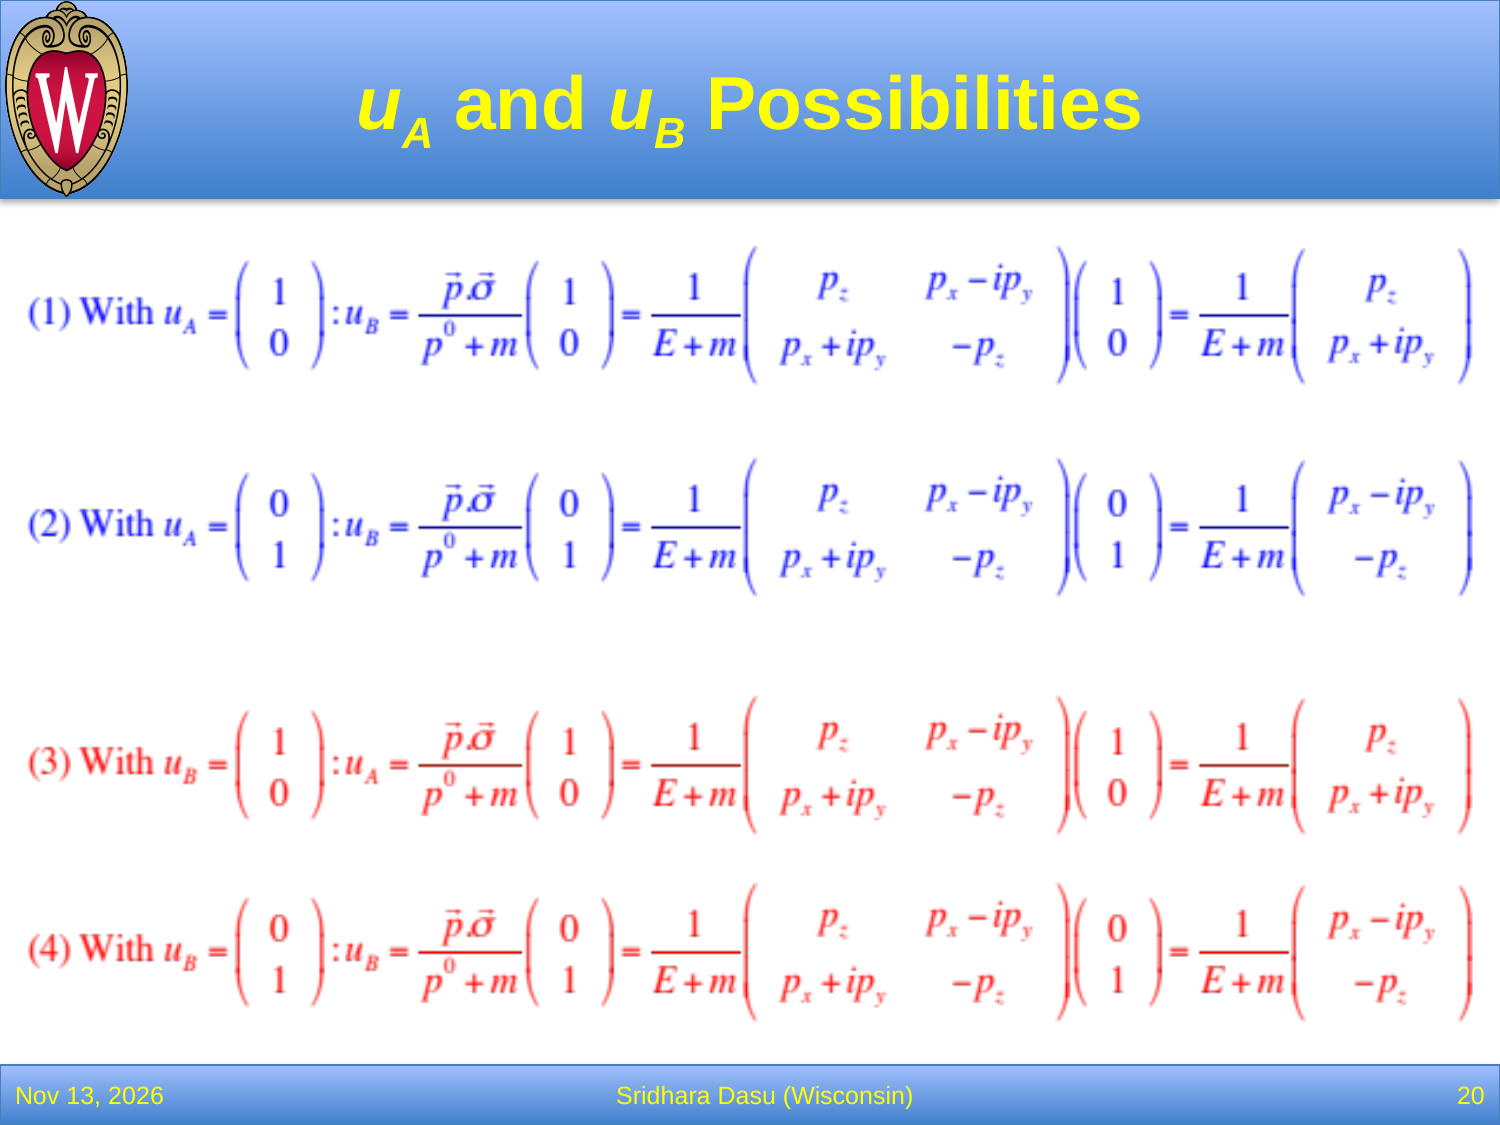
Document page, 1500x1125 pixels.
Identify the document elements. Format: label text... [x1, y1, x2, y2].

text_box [24, 687, 1476, 838]
picture [5, 1, 128, 197]
title uA and uB Possibilities [74, 12, 1426, 201]
footer Sridhara Dasu (Wisconsin) [205, 1065, 1325, 1125]
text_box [24, 874, 1476, 1026]
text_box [24, 449, 1476, 601]
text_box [24, 237, 1476, 388]
slide_number 20 [1325, 1065, 1500, 1125]
slide_number 2-Feb-22 [0, 1065, 205, 1125]
